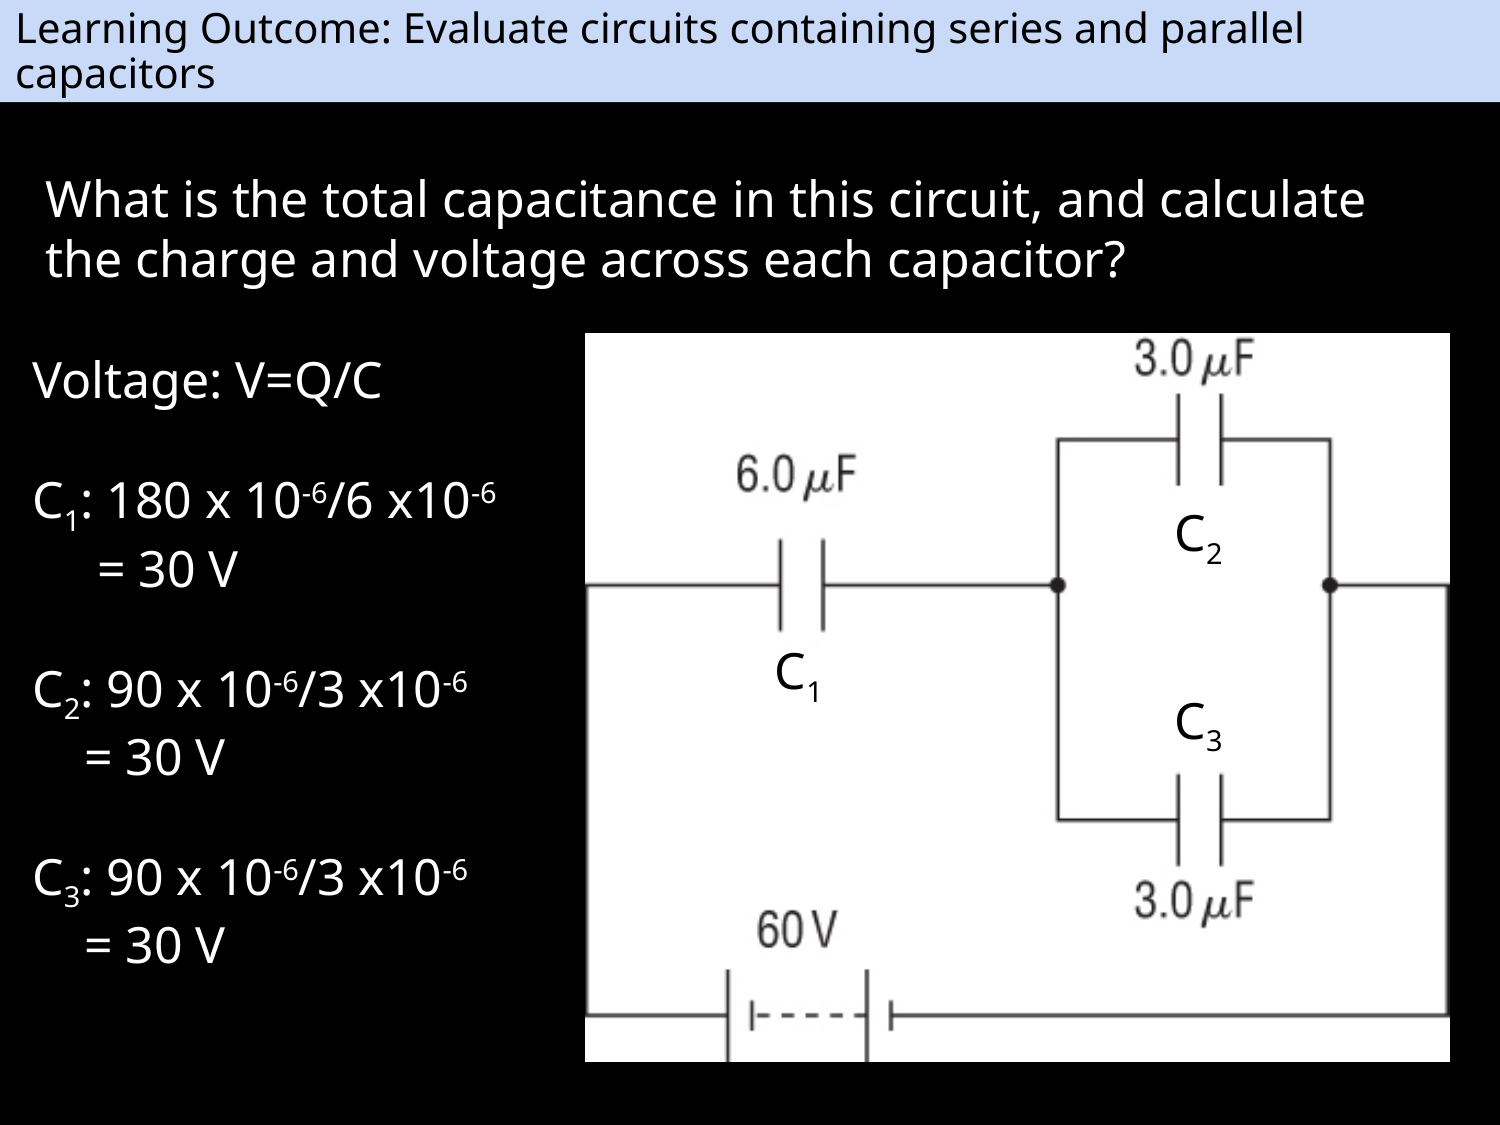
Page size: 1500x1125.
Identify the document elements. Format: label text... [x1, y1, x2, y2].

text_box Voltage: V=Q/C C1: 180 x 10-6/6 x10-6 = 30 V C2: 90 x 10-6/3 x10-6 = 30 V C3: 90 x 10-6/3 x10-6 = 30 V [17, 333, 584, 573]
text_box Learning Outcome: Evaluate circuits containing series and parallel capacitors [0, 0, 1500, 103]
text_box What is the total capacitance in this circuit, and calculate the charge and voltage across each capacitor? [30, 152, 1431, 278]
picture [585, 333, 1451, 1062]
